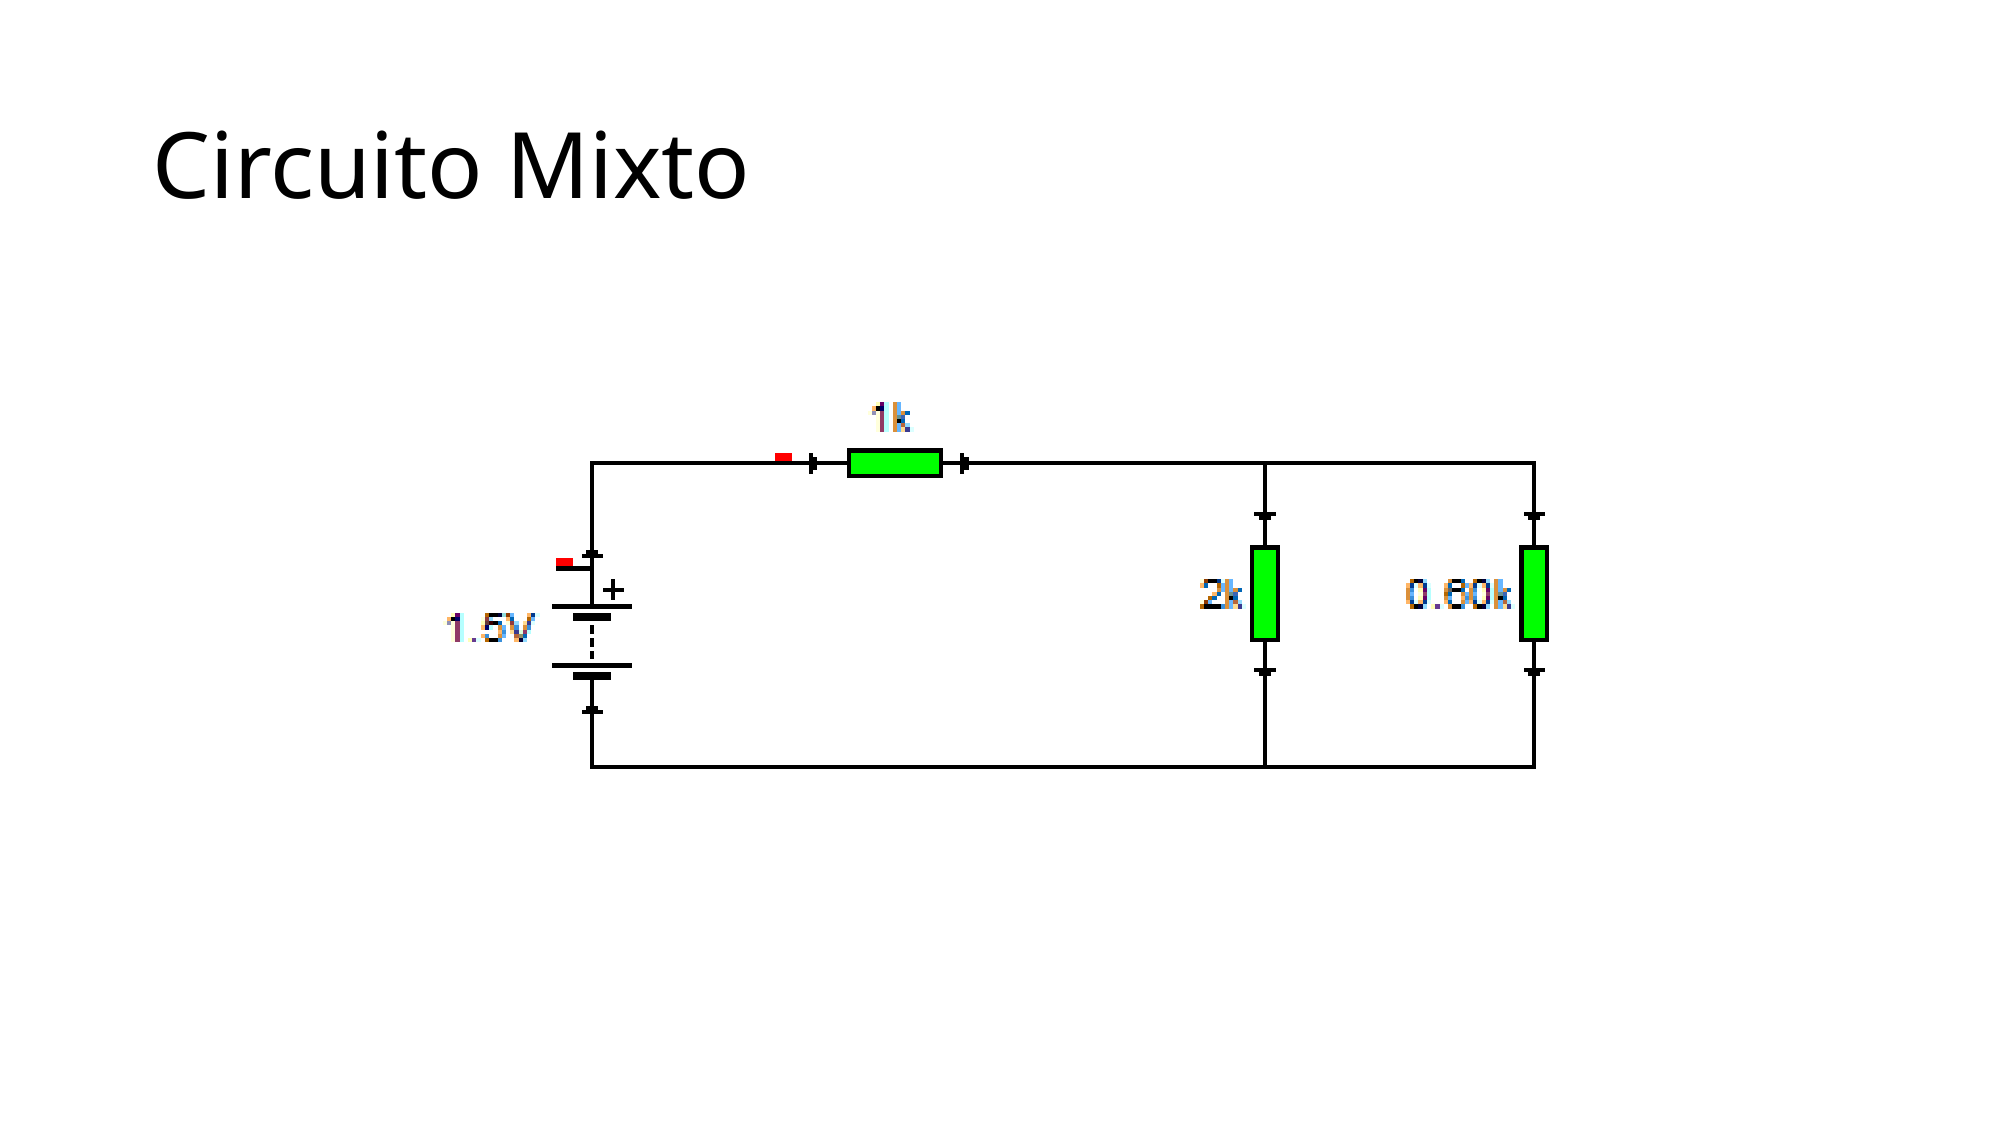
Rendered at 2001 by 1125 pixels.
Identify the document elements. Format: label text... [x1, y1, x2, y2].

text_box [333, 352, 1583, 803]
title Circuito Mixto [137, 59, 1863, 278]
